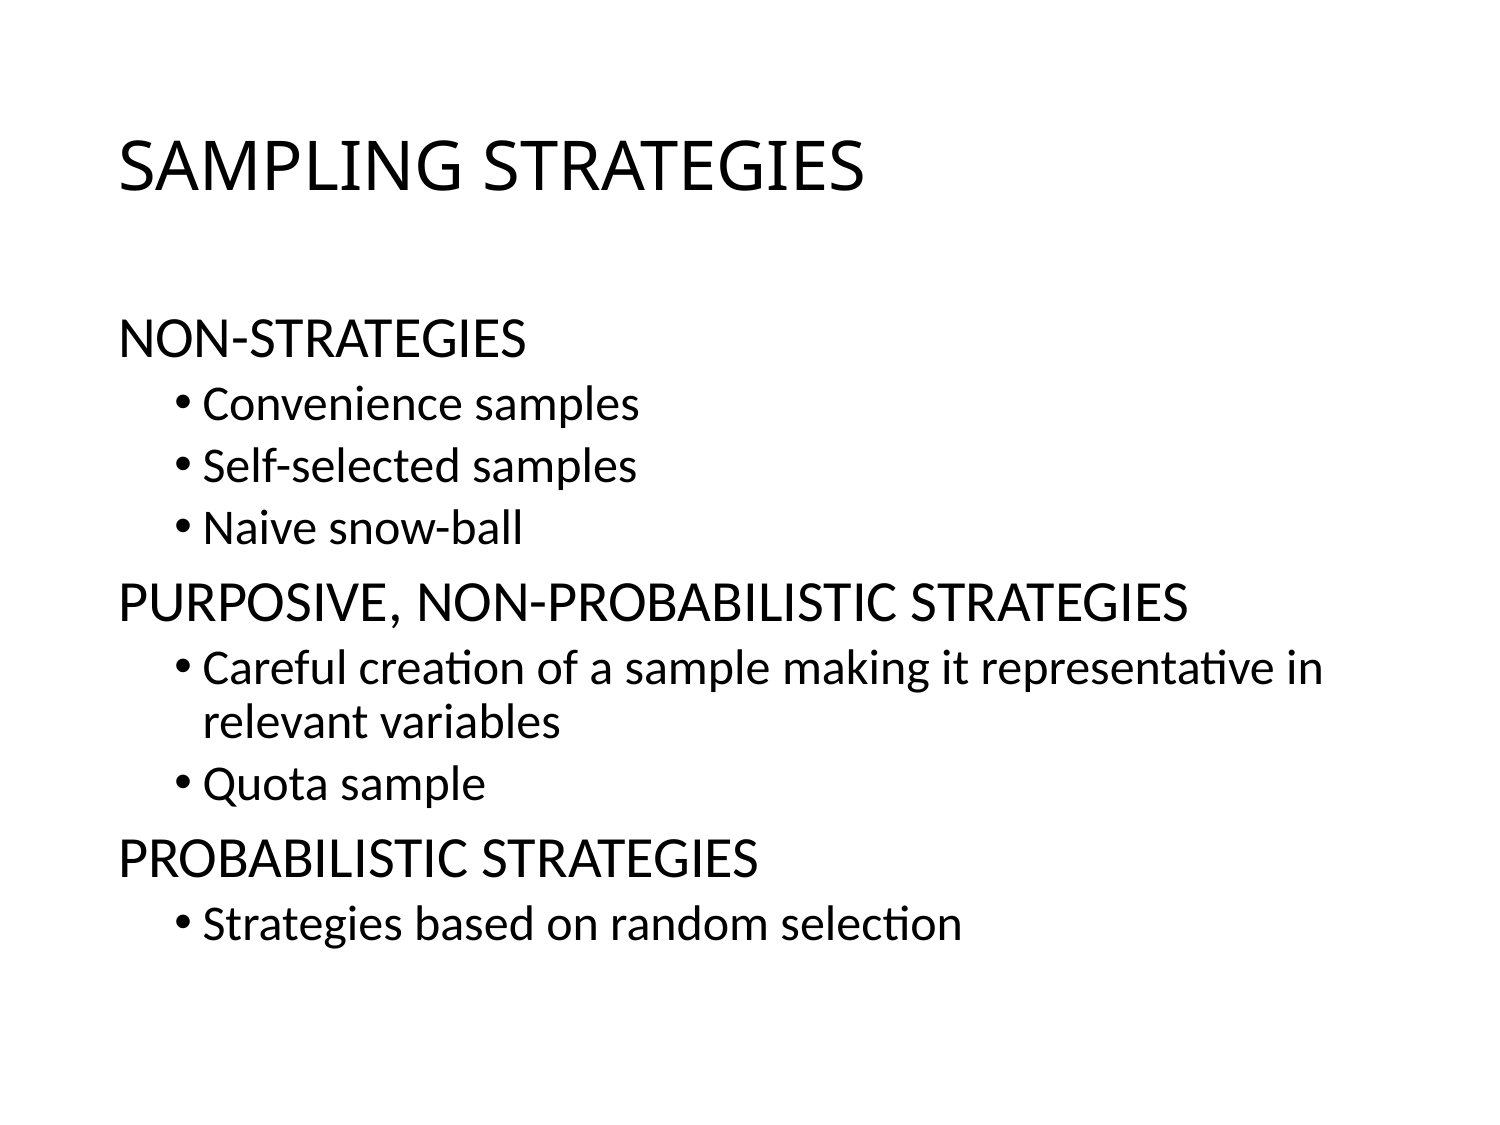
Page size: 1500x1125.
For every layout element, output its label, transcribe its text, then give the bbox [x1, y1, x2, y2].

title SAMPLING STRATEGIES [103, 59, 1397, 278]
list NON-STRATEGIES Convenience samples Self-selected samples Naive snow-ball PURPOSIVE, NON-PROBABILISTIC STRATEGIES Careful creation of a sample making it representative in relevant variables Quota sample PROBABILISTIC STRATEGIES Strategies based on random selection [103, 299, 1397, 1014]
